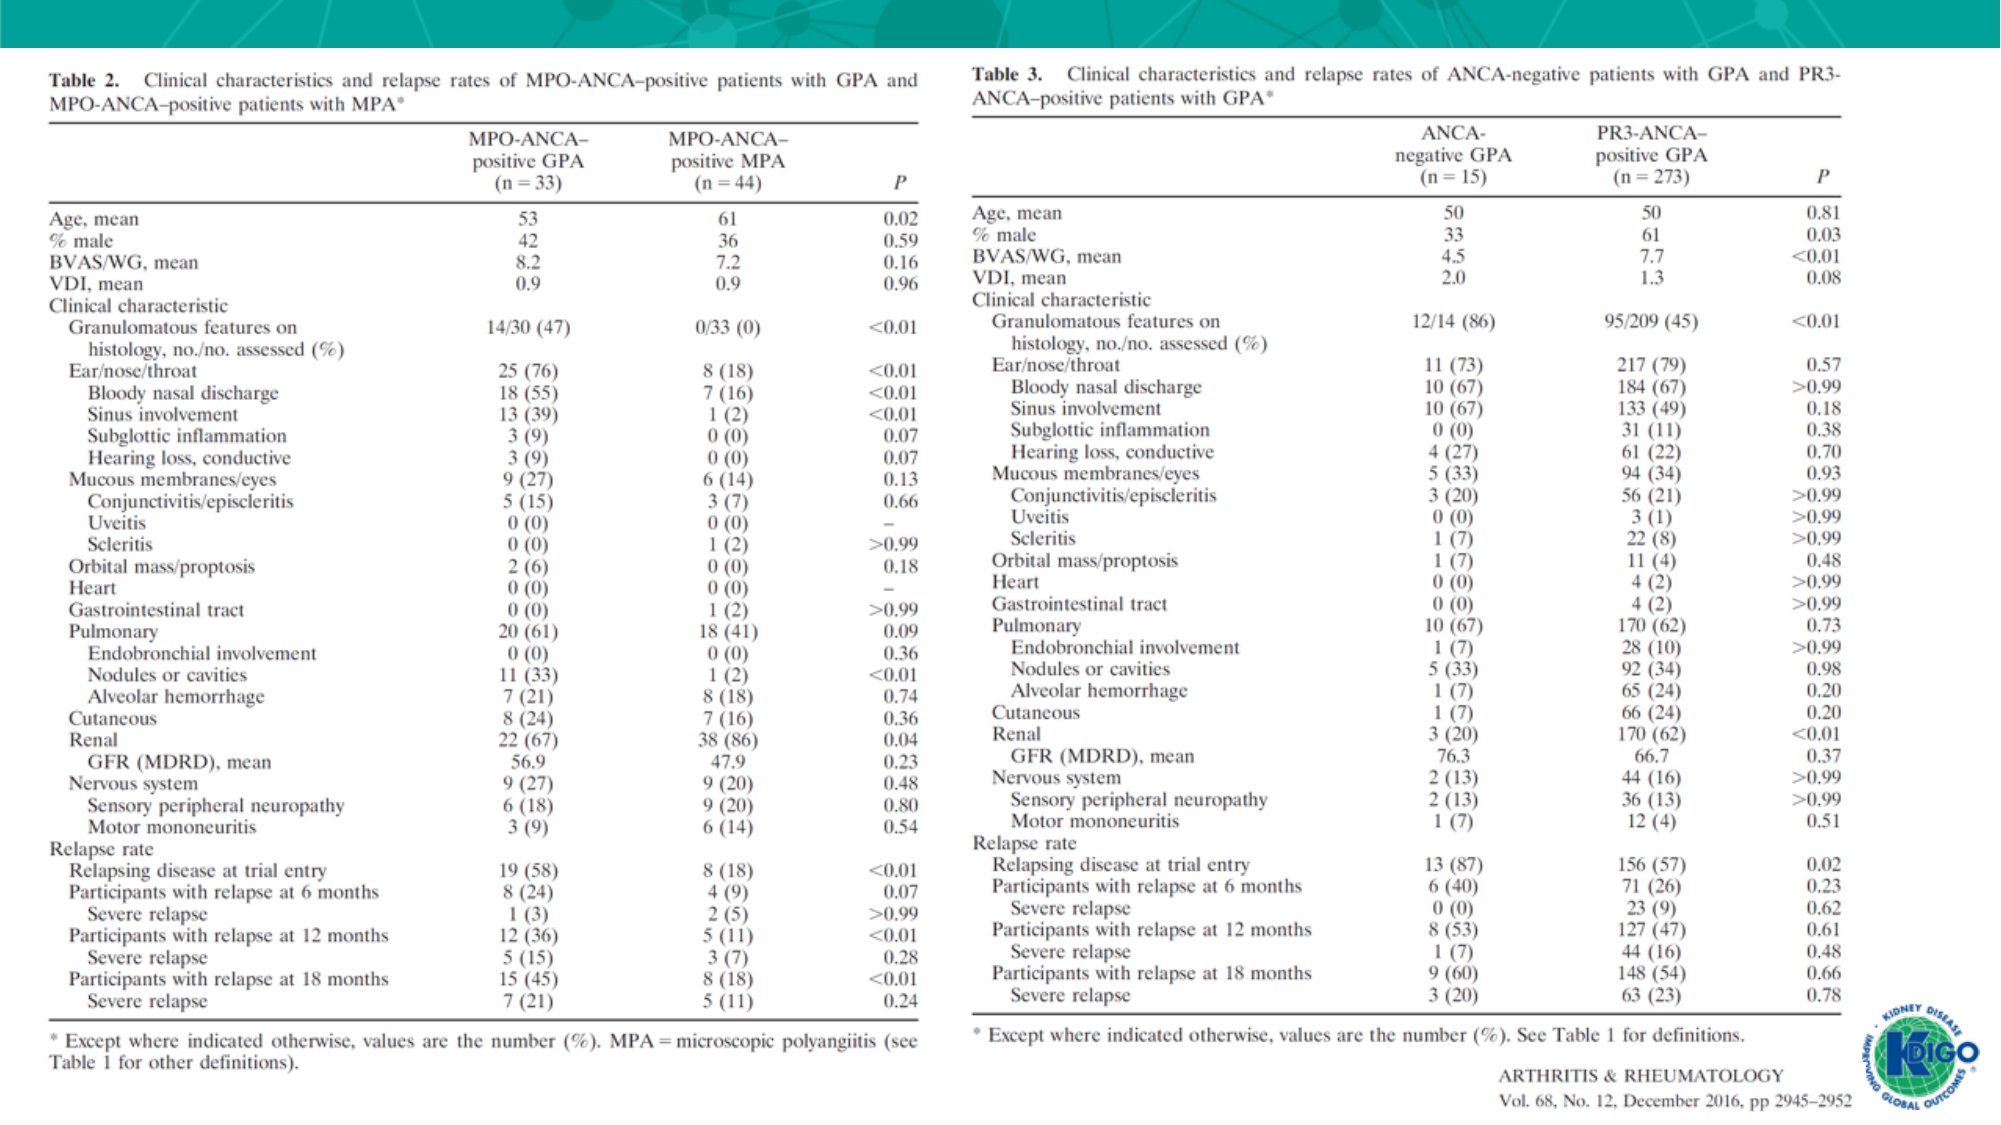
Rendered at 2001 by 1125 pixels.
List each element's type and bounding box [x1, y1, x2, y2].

picture [1491, 1004, 1980, 1113]
picture [959, 60, 1855, 1050]
picture [42, 60, 924, 1078]
picture [0, 0, 2000, 48]
